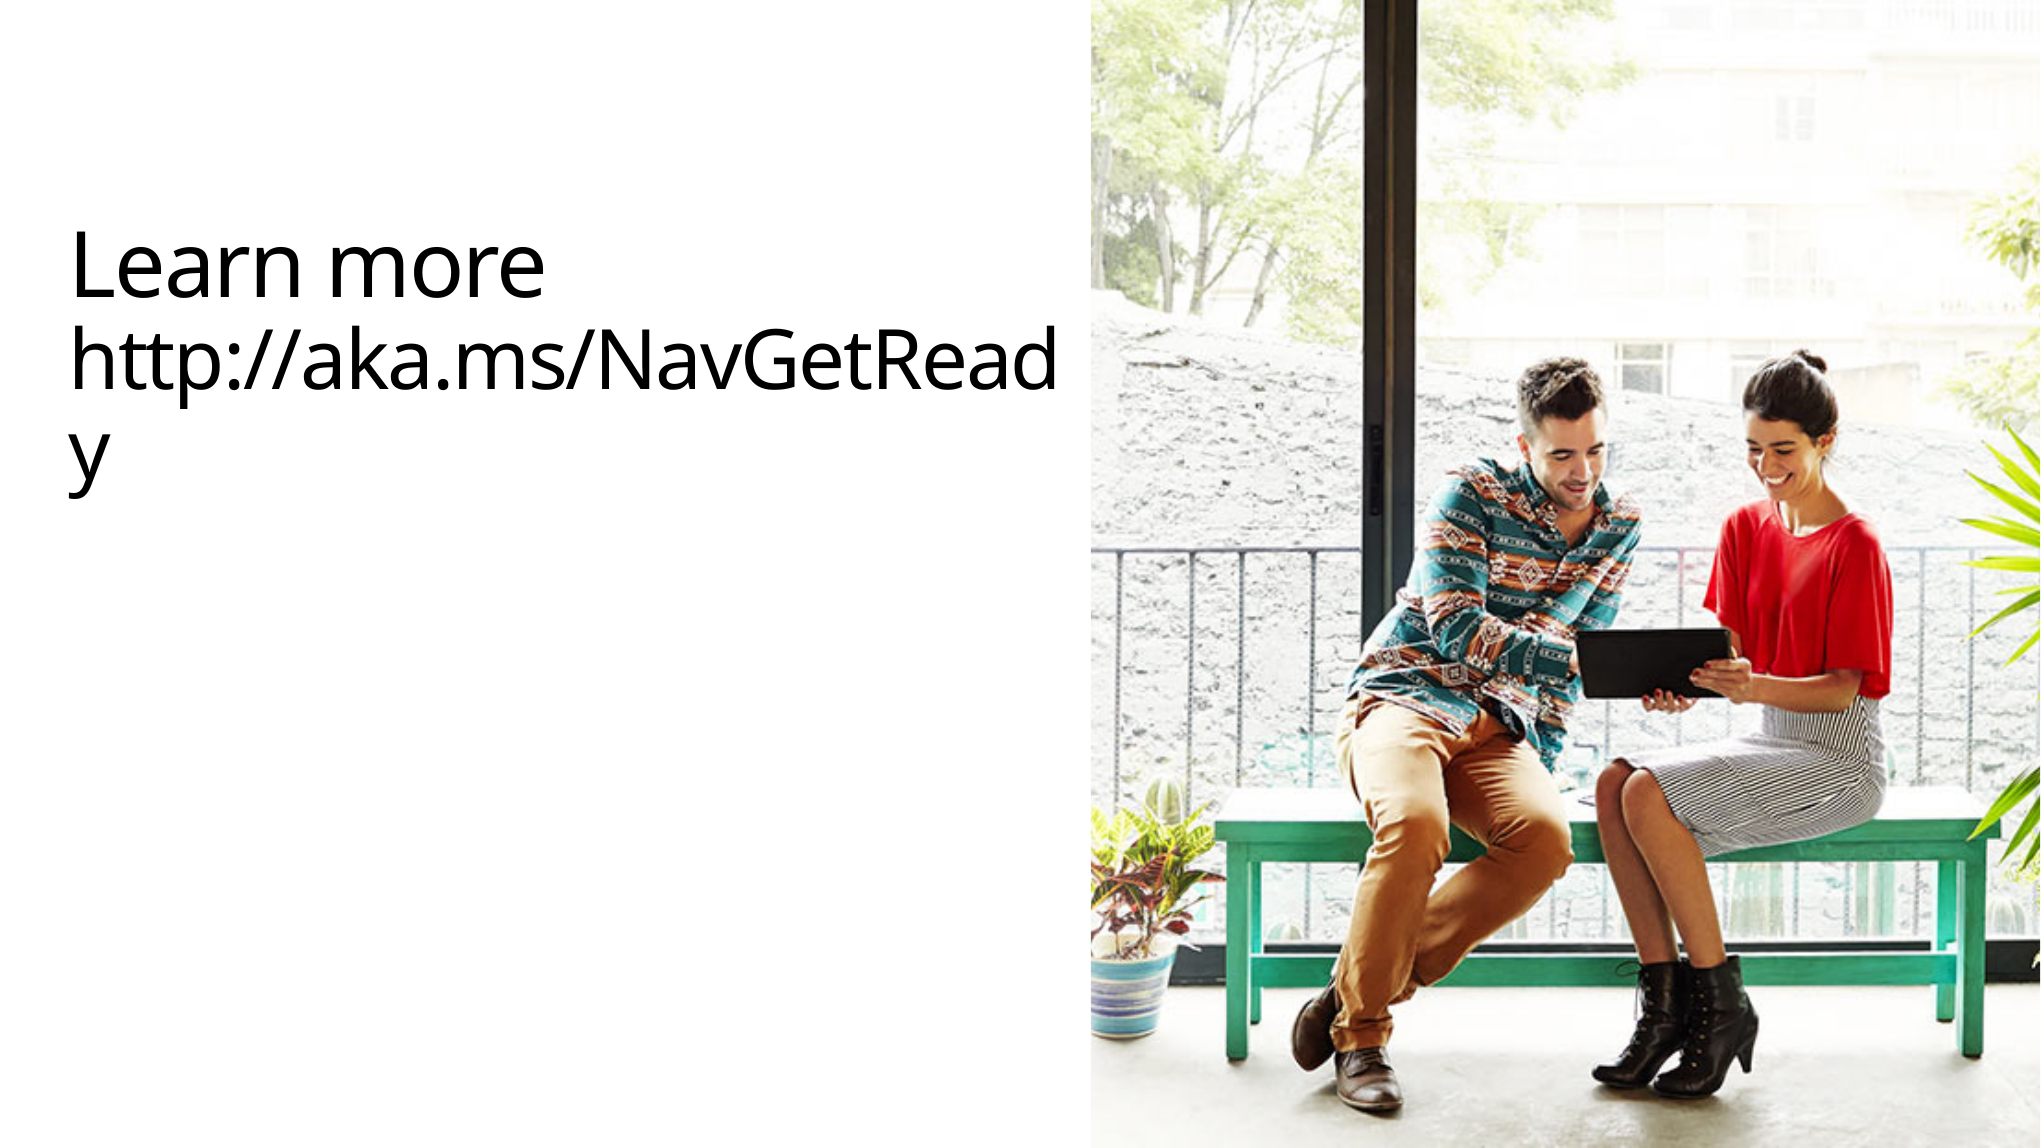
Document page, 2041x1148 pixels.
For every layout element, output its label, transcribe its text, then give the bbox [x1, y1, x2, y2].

picture [1090, 0, 2041, 1148]
title Learn more http://aka.ms/NavGetReady [45, 203, 1090, 425]
